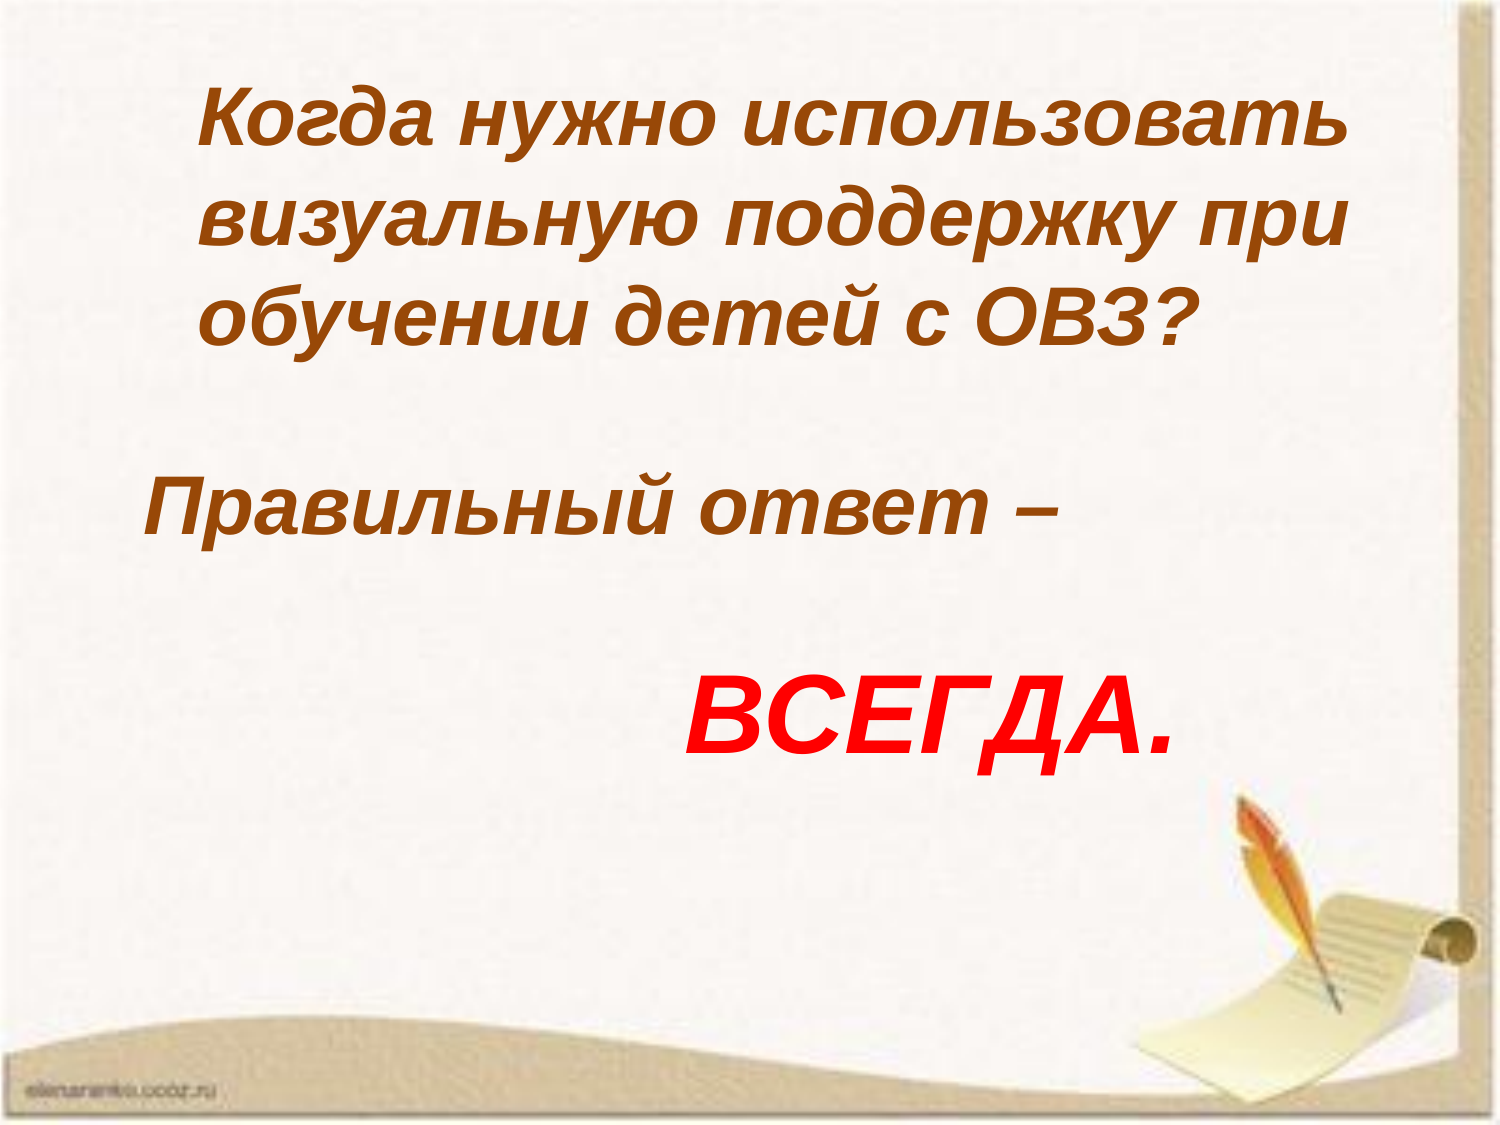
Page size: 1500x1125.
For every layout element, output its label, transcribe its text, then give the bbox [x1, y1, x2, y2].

text_box Когда нужно использовать визуальную поддержку при обучении детей с ОВЗ? [182, 54, 1400, 370]
text_box Правильный ответ – [129, 444, 1100, 560]
text_box ВСЕГДА. [670, 633, 1226, 784]
picture [0, 0, 1500, 1125]
